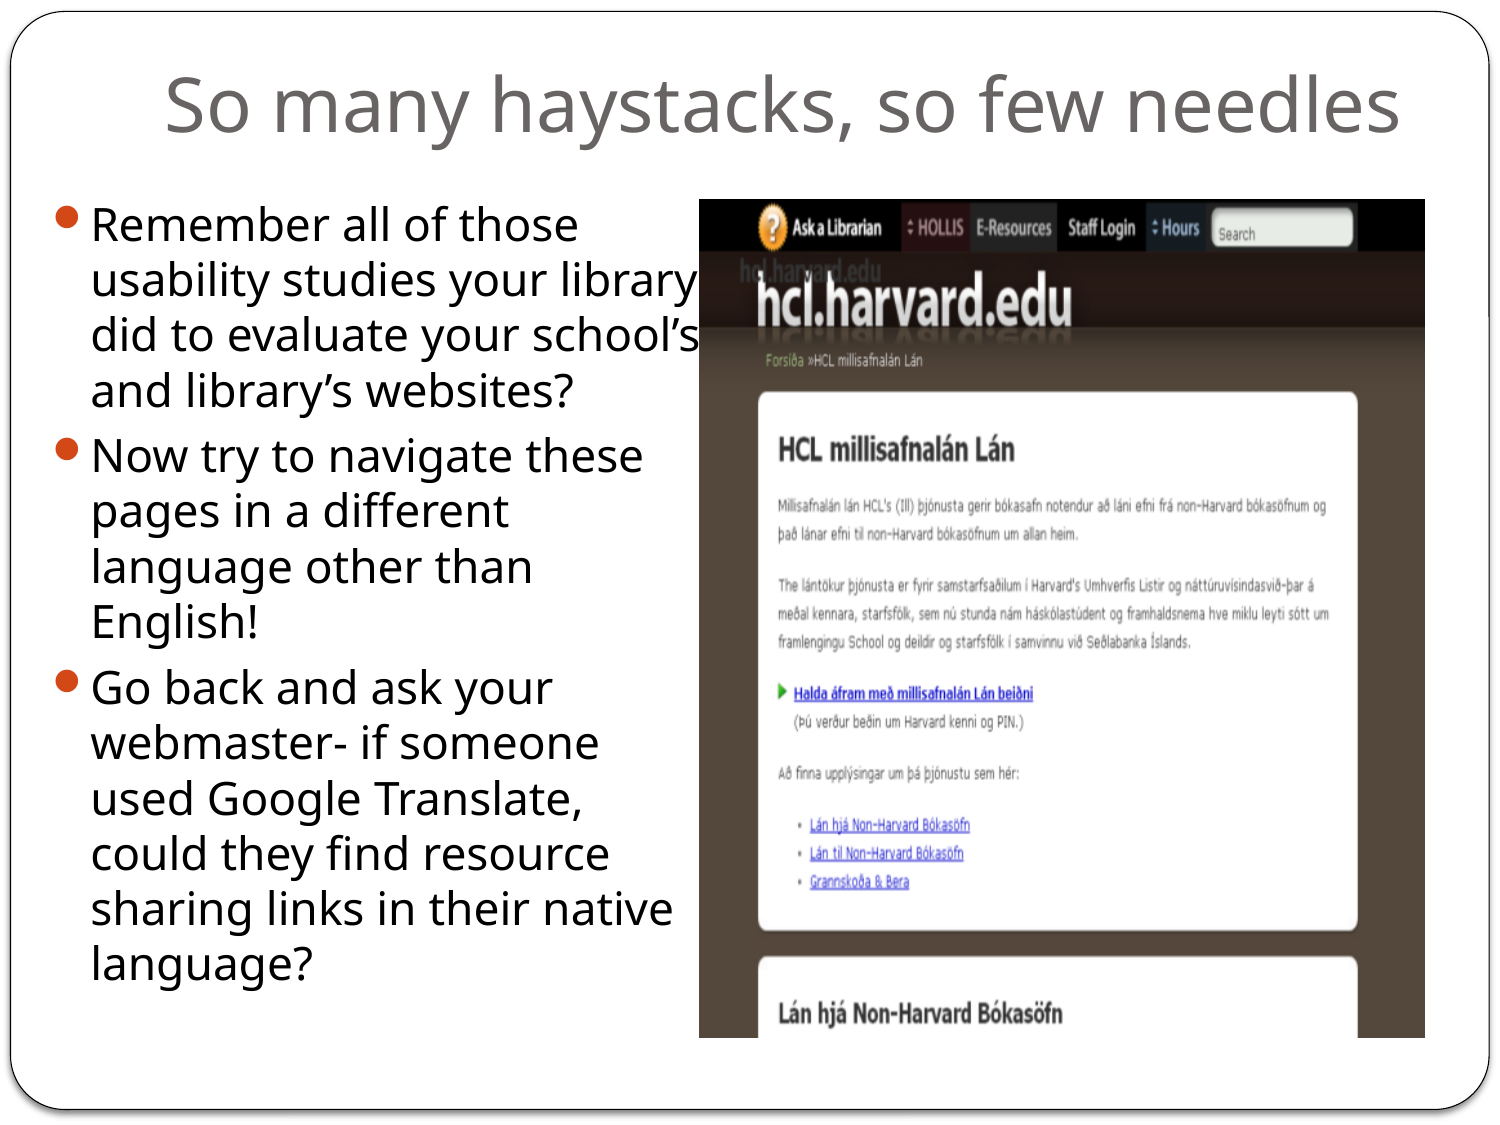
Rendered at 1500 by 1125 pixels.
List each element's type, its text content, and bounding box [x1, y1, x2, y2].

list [699, 199, 1426, 1038]
title So many haystacks, so few needles [150, 24, 1425, 163]
list Remember all of those usability studies your library did to evaluate your school’s and library’s websites? Now try to navigate these pages in a different language other than English! Go back and ask your webmaster- if someone used Google Translate, could they find resource sharing links in their native language? [37, 187, 725, 1063]
